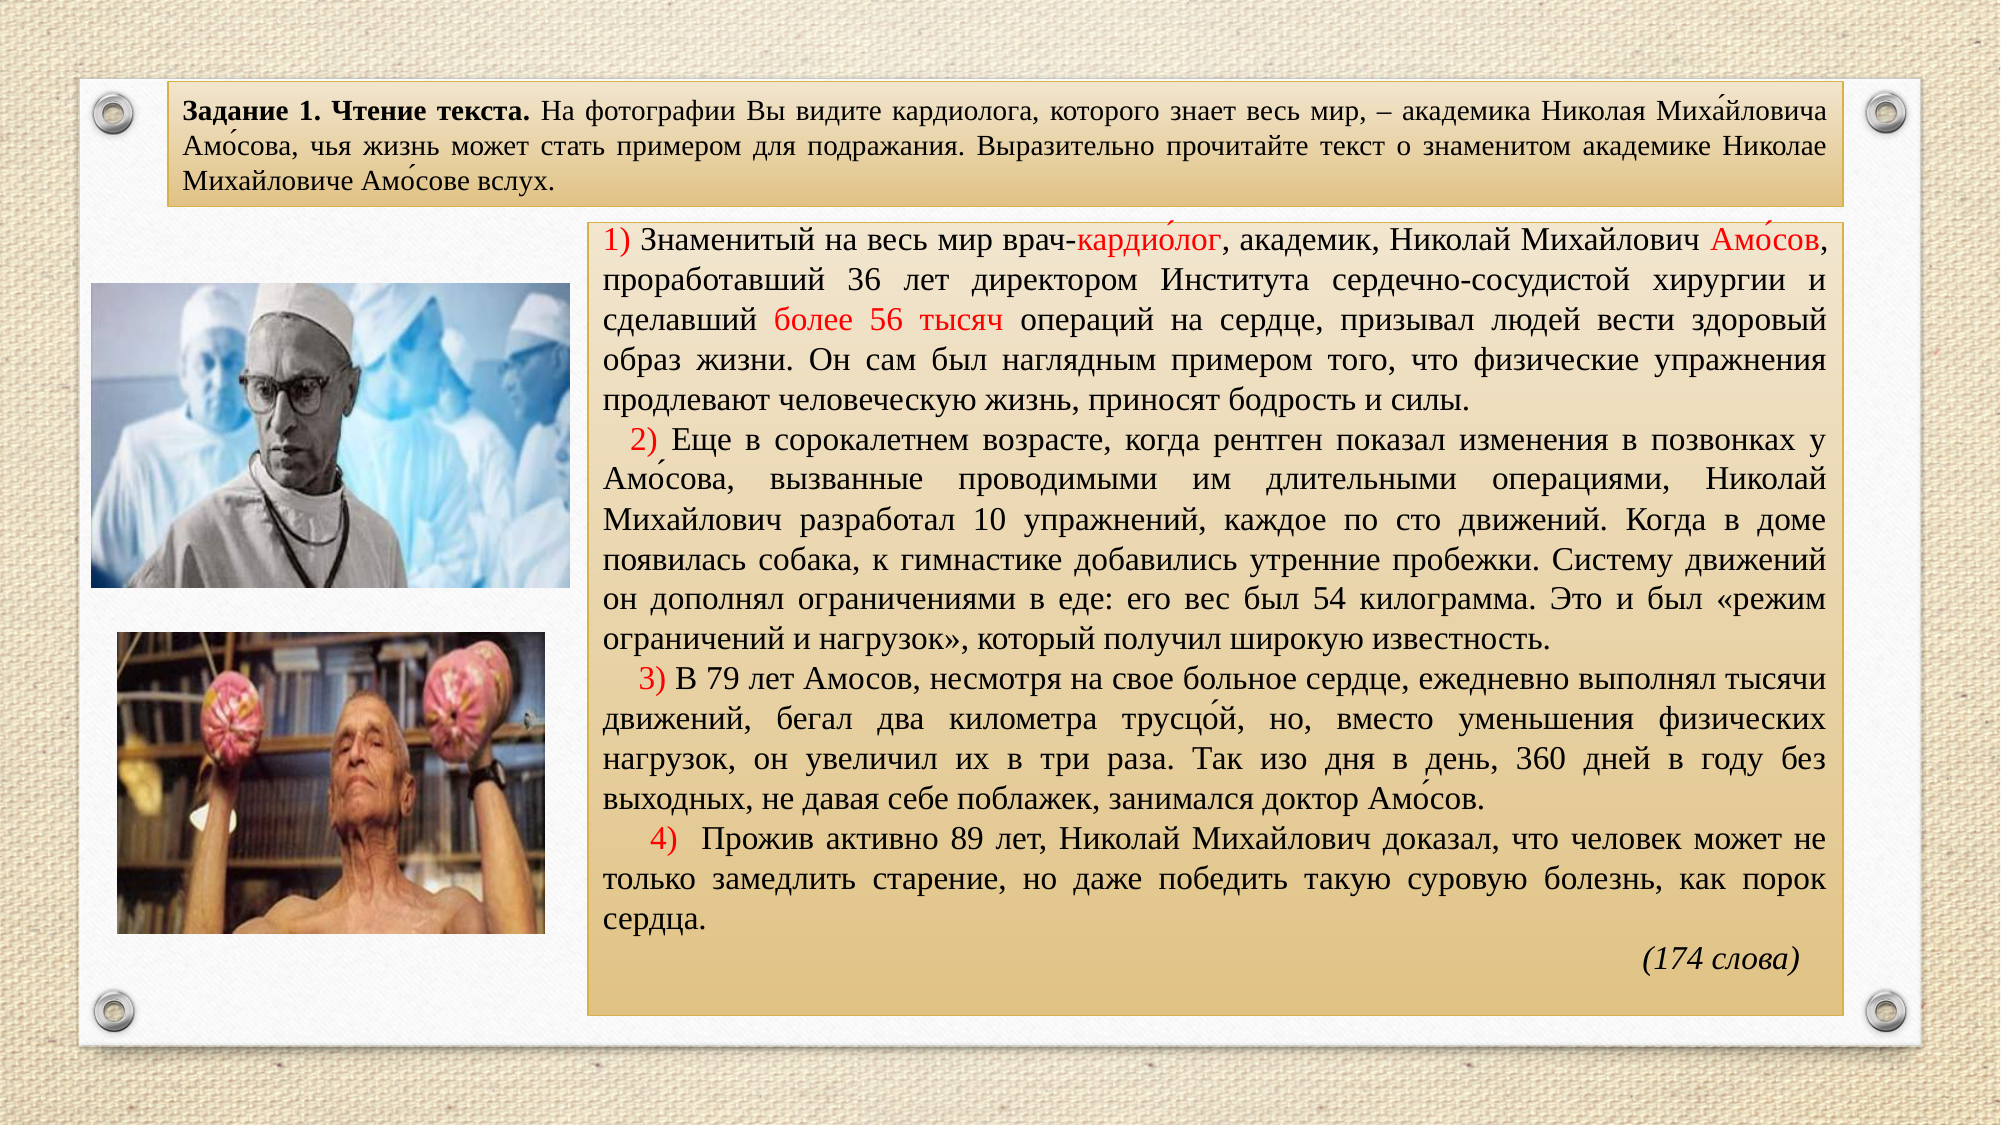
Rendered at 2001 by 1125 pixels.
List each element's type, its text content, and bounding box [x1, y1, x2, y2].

text_box 1) Знаменитый на весь мир врач-кардио́лог, академик, Николай Михайлович Амо́сов, проработавший 36 лет директором Института сердечно-сосудистой хирургии и сделавший более 56 тысяч операций на сердце, призывал людей вести здоровый образ жизни. Он сам был наглядным примером того, что физические упражнения продлевают человеческую жизнь, приносят бодрость и силы. 2) Еще в сорокалетнем возрасте, когда рентген показал изменения в позвонках у Амо́сова, вызванные проводимыми им длительными операциями, Николай Михайлович разработал 10 упражнений, каждое по сто движений. Когда в доме появилась собака, к гимнастике добавились утренние пробежки. Систему движений он дополнял ограничениями в еде: его вес был 54 килограмма. Это и был «режим ограничений и нагрузок», который получил широкую известность. 3) В 79 лет Амосов, несмотря на свое больное сердце, ежедневно выполнял тысячи движений, бегал два километра трусцо́й, но, вместо уменьшения физических нагрузок, он увеличил их в три раза. Так изо дня в день, 360 дней в году без выходных, не давая себе поблажек, занимался доктор Амо́сов. 4) Прожив активно 89 лет, Николай Михайлович доказал, что человек может не только замедлить старение, но даже победить такую суровую болезнь, как порок сердца. (174 слова) [587, 222, 1844, 1016]
text_box Задание 1. Чтение текста. На фотографии Вы видите кардиолога, которого знает весь мир, – академика Николая Миха́йловича Амо́сова, чья жизнь может стать примером для подражания. Выразительно прочитайте текст о знаменитом академике Николае Михайловиче Амо́сове вслух. [167, 81, 1844, 207]
picture [0, 0, 2001, 1125]
